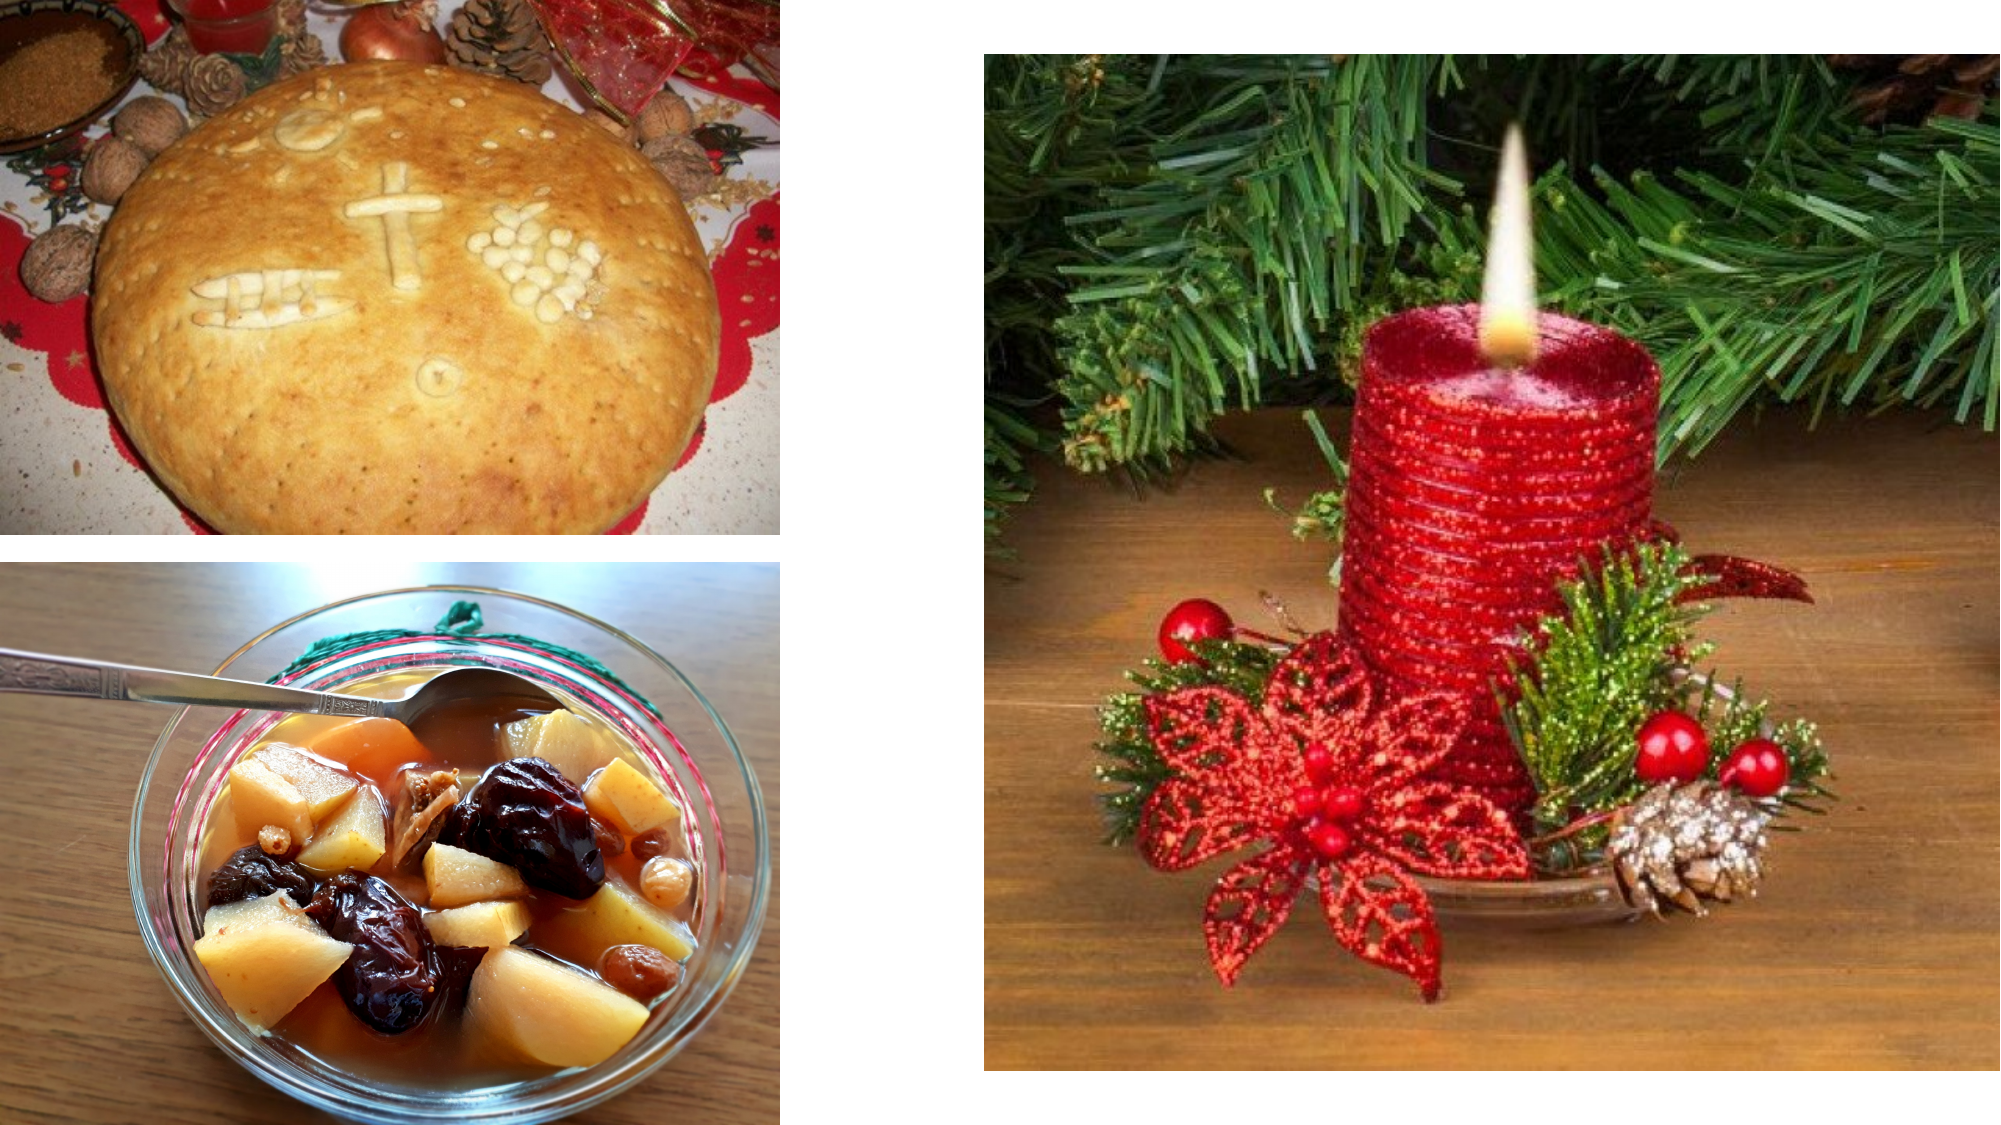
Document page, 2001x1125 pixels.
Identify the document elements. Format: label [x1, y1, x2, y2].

picture [984, 54, 2000, 1071]
picture [0, 0, 780, 535]
picture [0, 562, 780, 1125]
